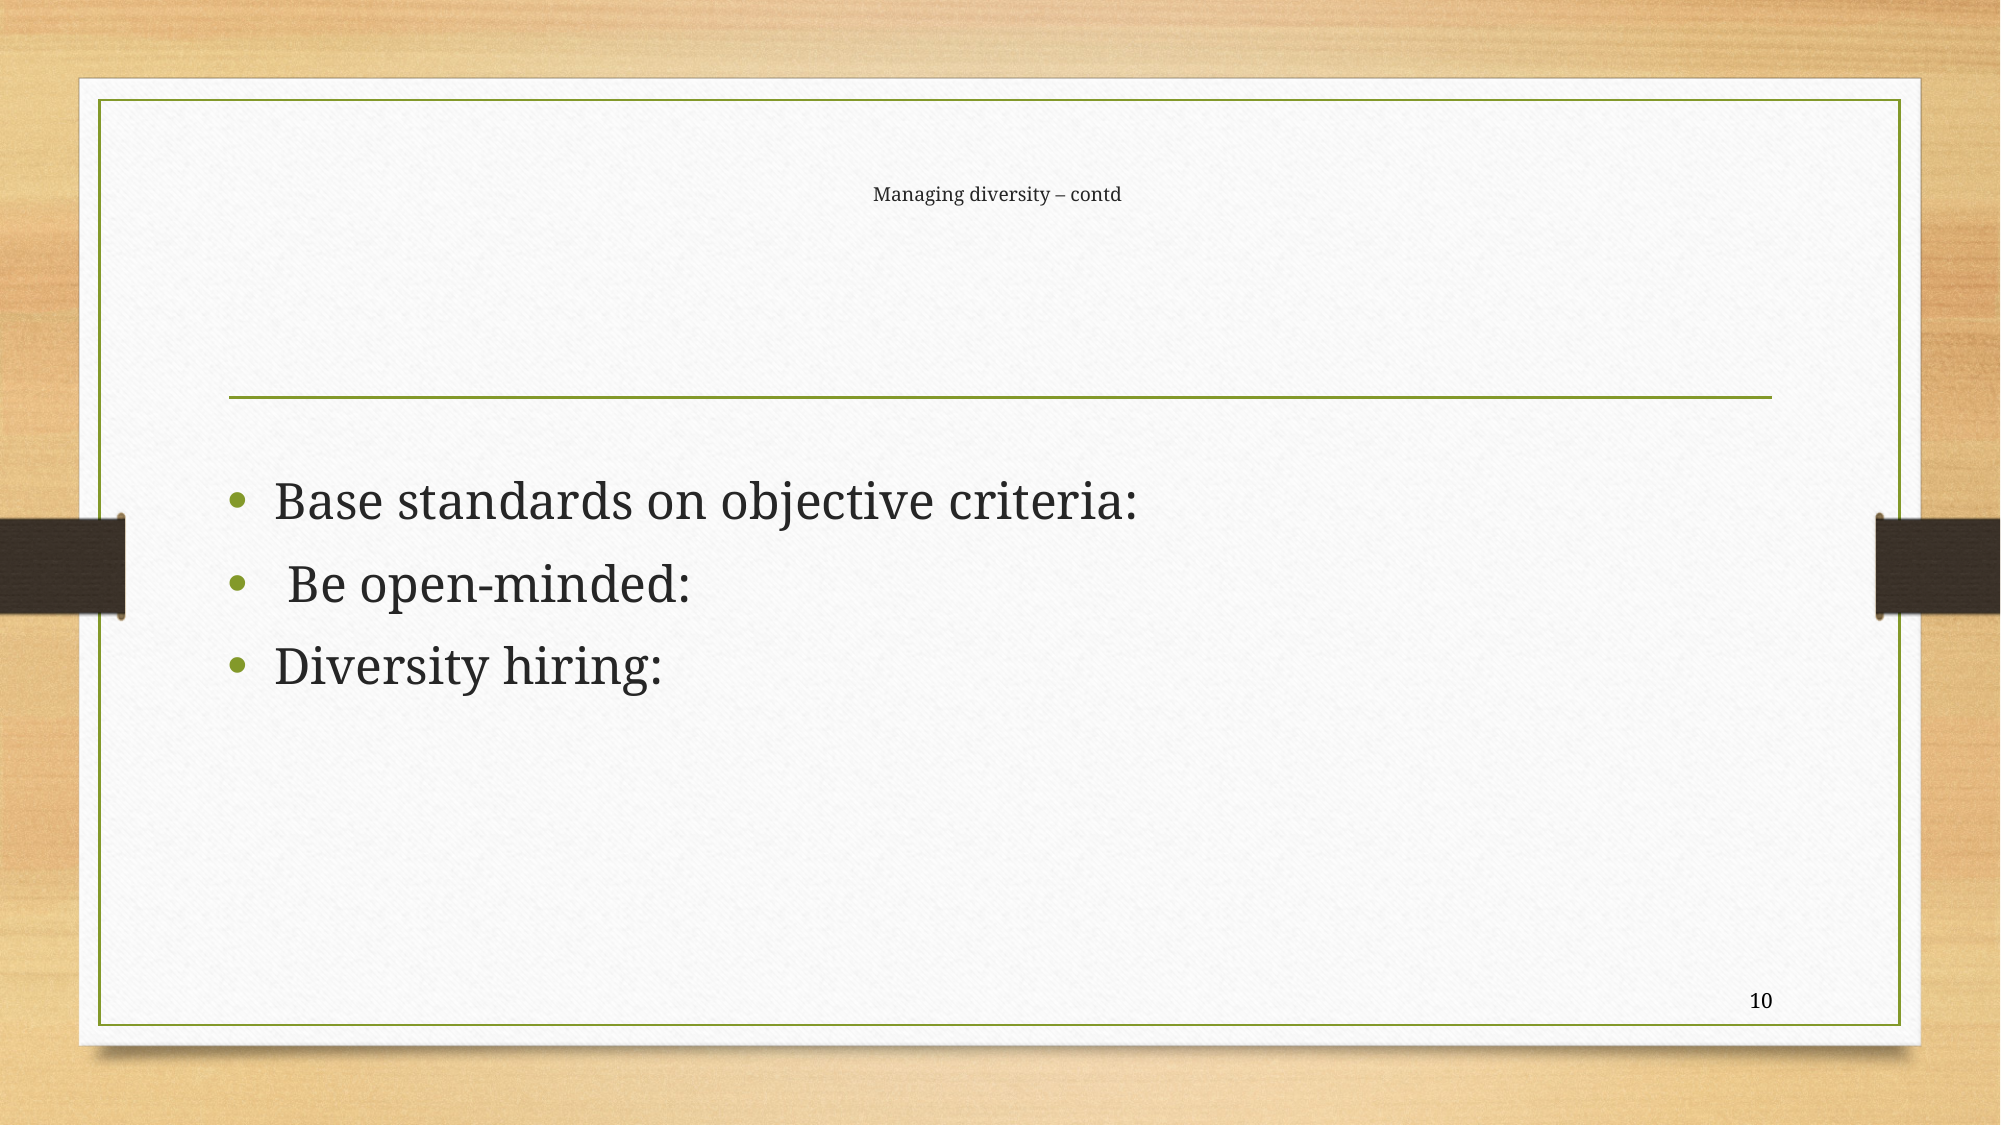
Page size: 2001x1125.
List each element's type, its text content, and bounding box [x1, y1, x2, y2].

picture [0, 0, 2001, 1125]
title Managing diversity – contd [212, 127, 1788, 214]
slide_number 10 [1698, 979, 1788, 1025]
list Base standards on objective criteria: Be open-minded: Diversity hiring: [212, 214, 1788, 931]
